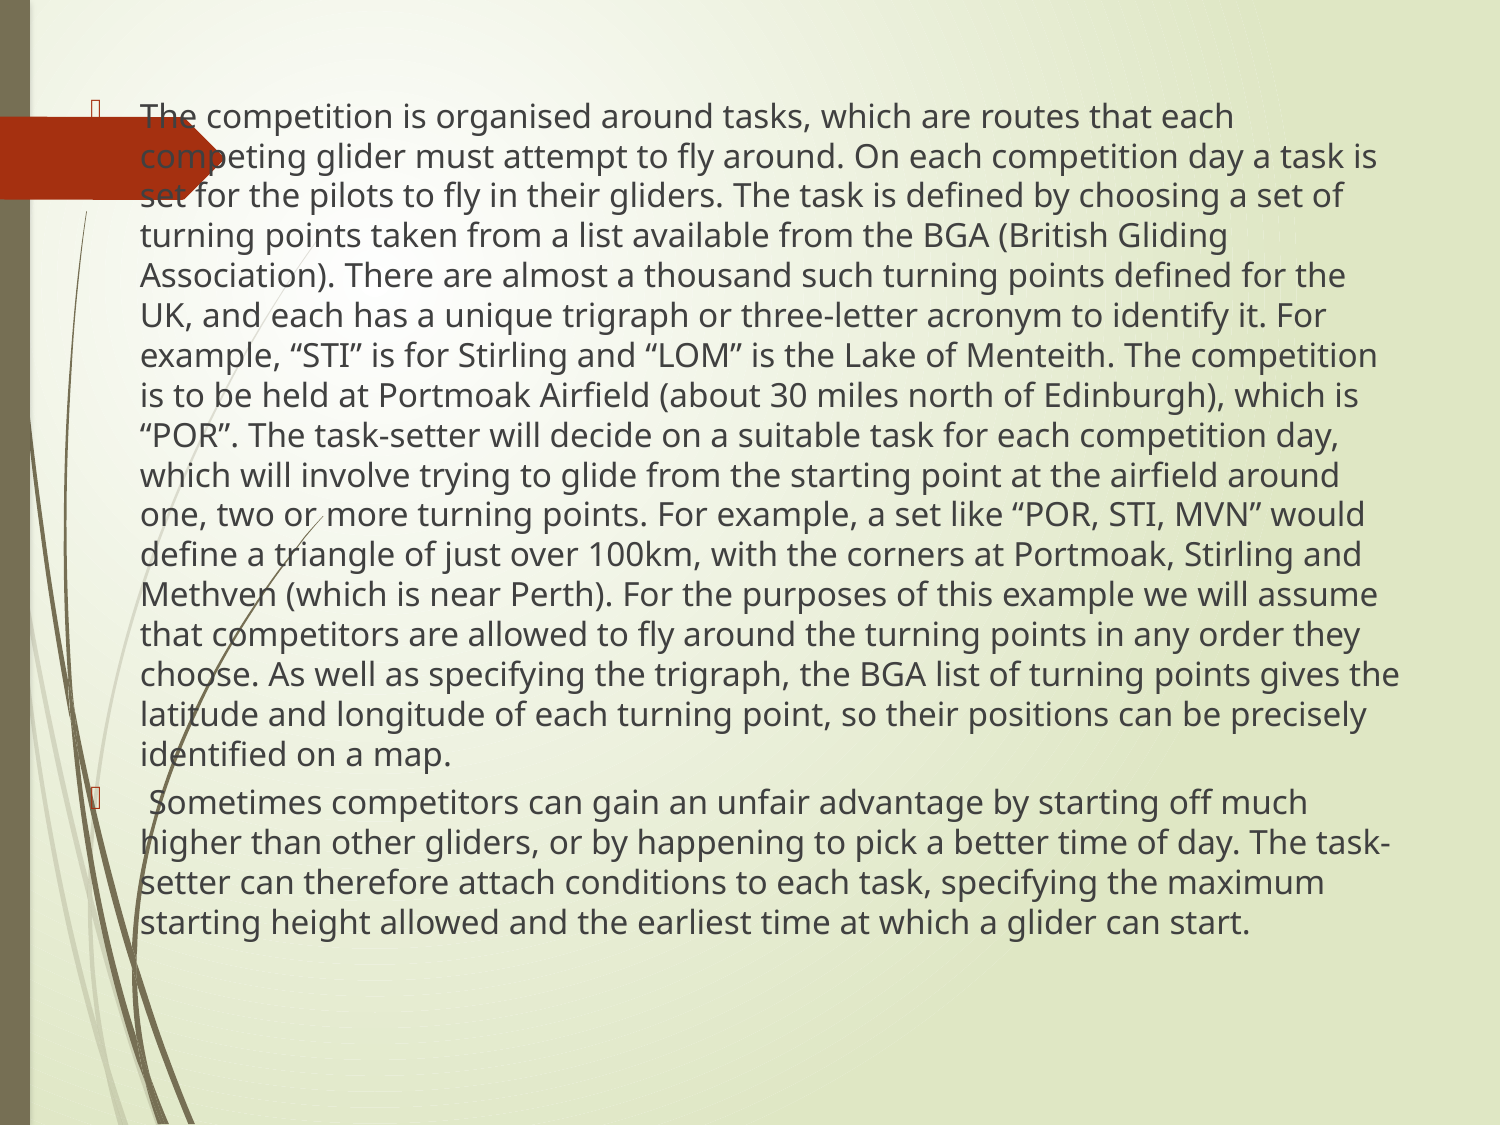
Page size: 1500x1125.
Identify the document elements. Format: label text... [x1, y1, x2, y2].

list The competition is organised around tasks, which are routes that each competing glider must attempt to fly around. On each competition day a task is set for the pilots to fly in their gliders. The task is defined by choosing a set of turning points taken from a list available from the BGA (British Gliding Association). There are almost a thousand such turning points defined for the UK, and each has a unique trigraph or three-letter acronym to identify it. For example, “STI” is for Stirling and “LOM” is the Lake of Menteith. The competition is to be held at Portmoak Airfield (about 30 miles north of Edinburgh), which is “POR”. The task-setter will decide on a suitable task for each competition day, which will involve trying to glide from the starting point at the airfield around one, two or more turning points. For example, a set like “POR, STI, MVN” would define a triangle of just over 100km, with the corners at Portmoak, Stirling and Methven (which is near Perth). For the purposes of this example we will assume that competitors are allowed to fly around the turning points in any order they choose. As well as specifying the trigraph, the BGA list of turning points gives the latitude and longitude of each turning point, so their positions can be precisely identified on a map. Sometimes competitors can gain an unfair advantage by starting off much higher than other gliders, or by happening to pick a better time of day. The task-setter can therefore attach conditions to each task, specifying the maximum starting height allowed and the earliest time at which a glider can start. [75, 87, 1425, 1005]
